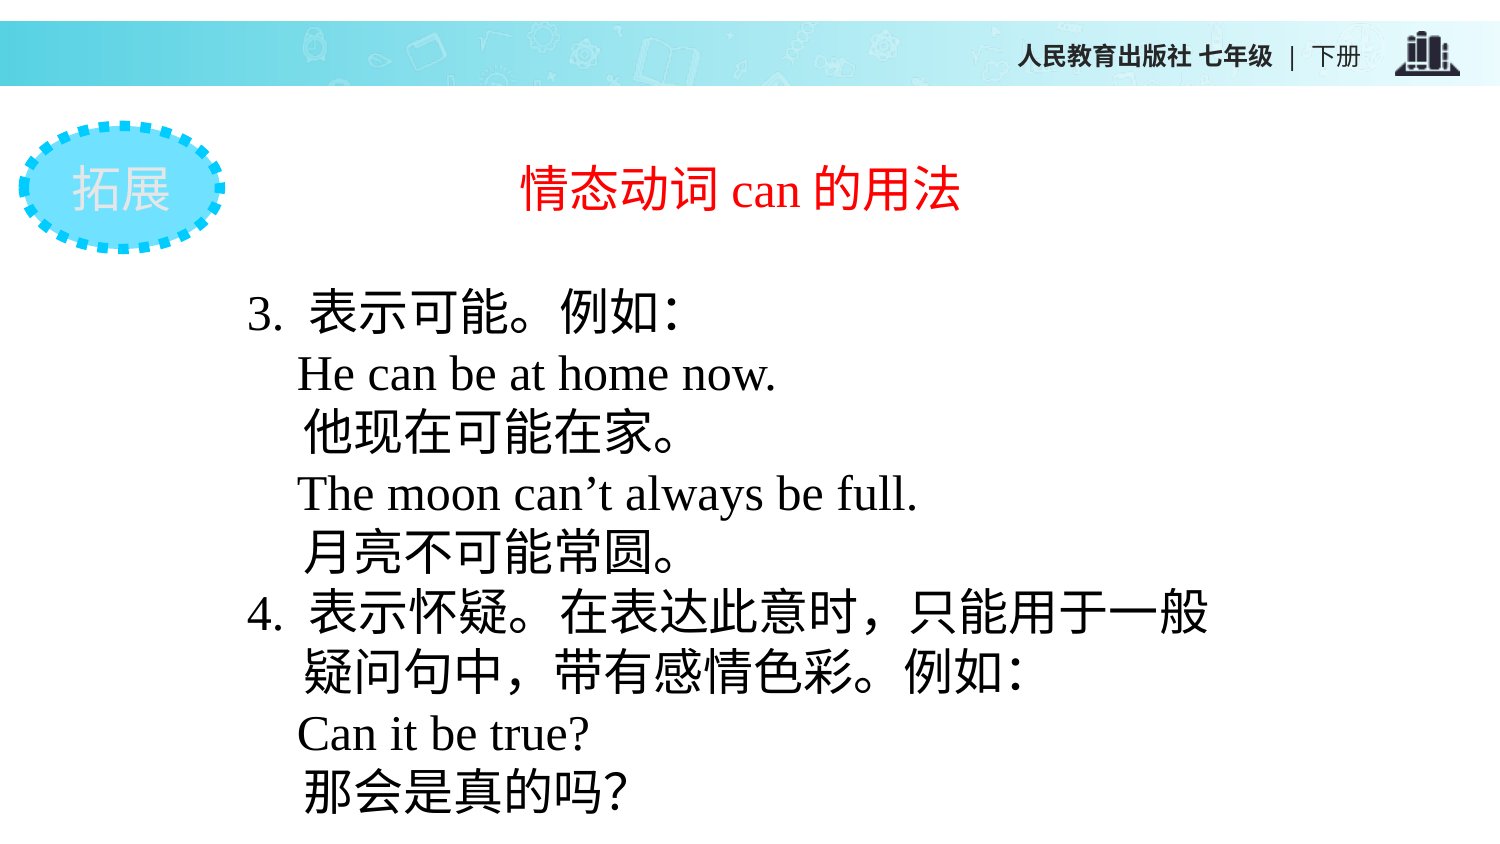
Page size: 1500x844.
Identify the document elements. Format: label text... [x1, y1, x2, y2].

picture [303, 22, 1385, 86]
picture [1395, 31, 1460, 76]
text_box 拓展 [23, 125, 220, 249]
text_box 情态动词can的用法 [507, 151, 974, 223]
text_box 3. 表示可能。例如： He can be at home now. 他现在可能在家。 The moon can’t always be full. 月亮不可能常圆。 4. 表示怀疑。在表达此意时，只能用于一般 疑问句中，带有感情色彩。例如： Can it be true? 那会是真的吗？ [235, 274, 1247, 844]
